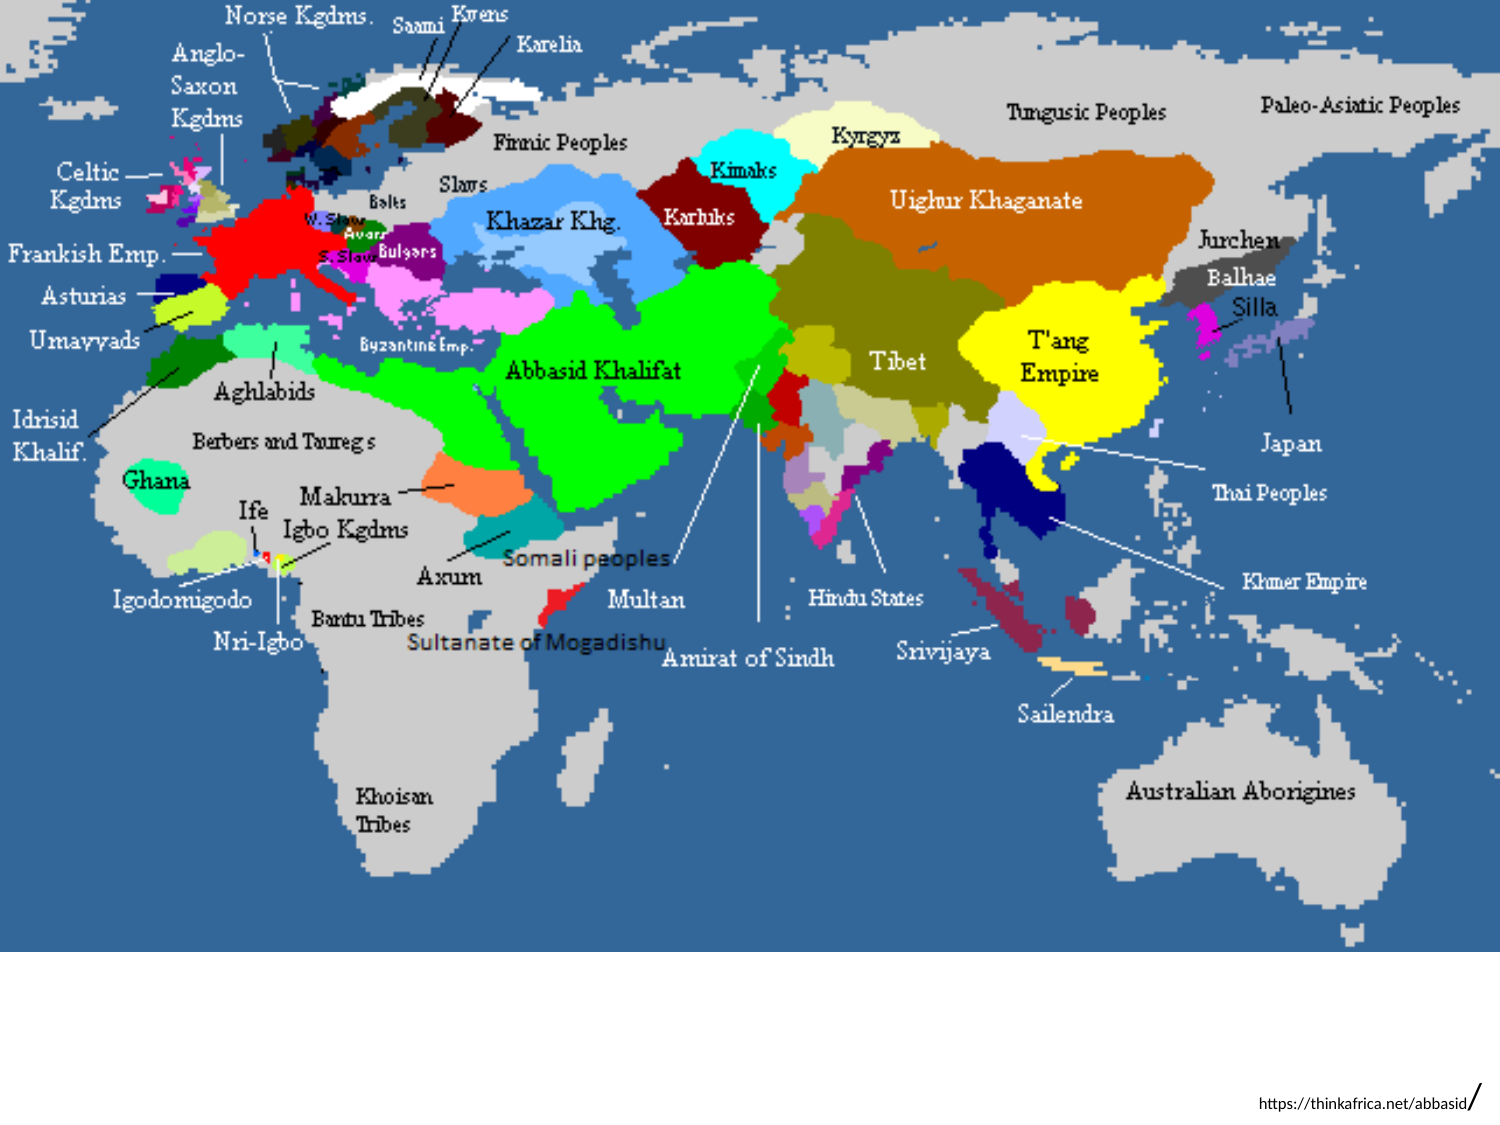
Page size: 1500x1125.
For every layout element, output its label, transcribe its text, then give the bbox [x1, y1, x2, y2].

picture [0, 0, 1500, 952]
text_box https://thinkafrica.net/abbasid/ [1243, 1064, 1498, 1125]
